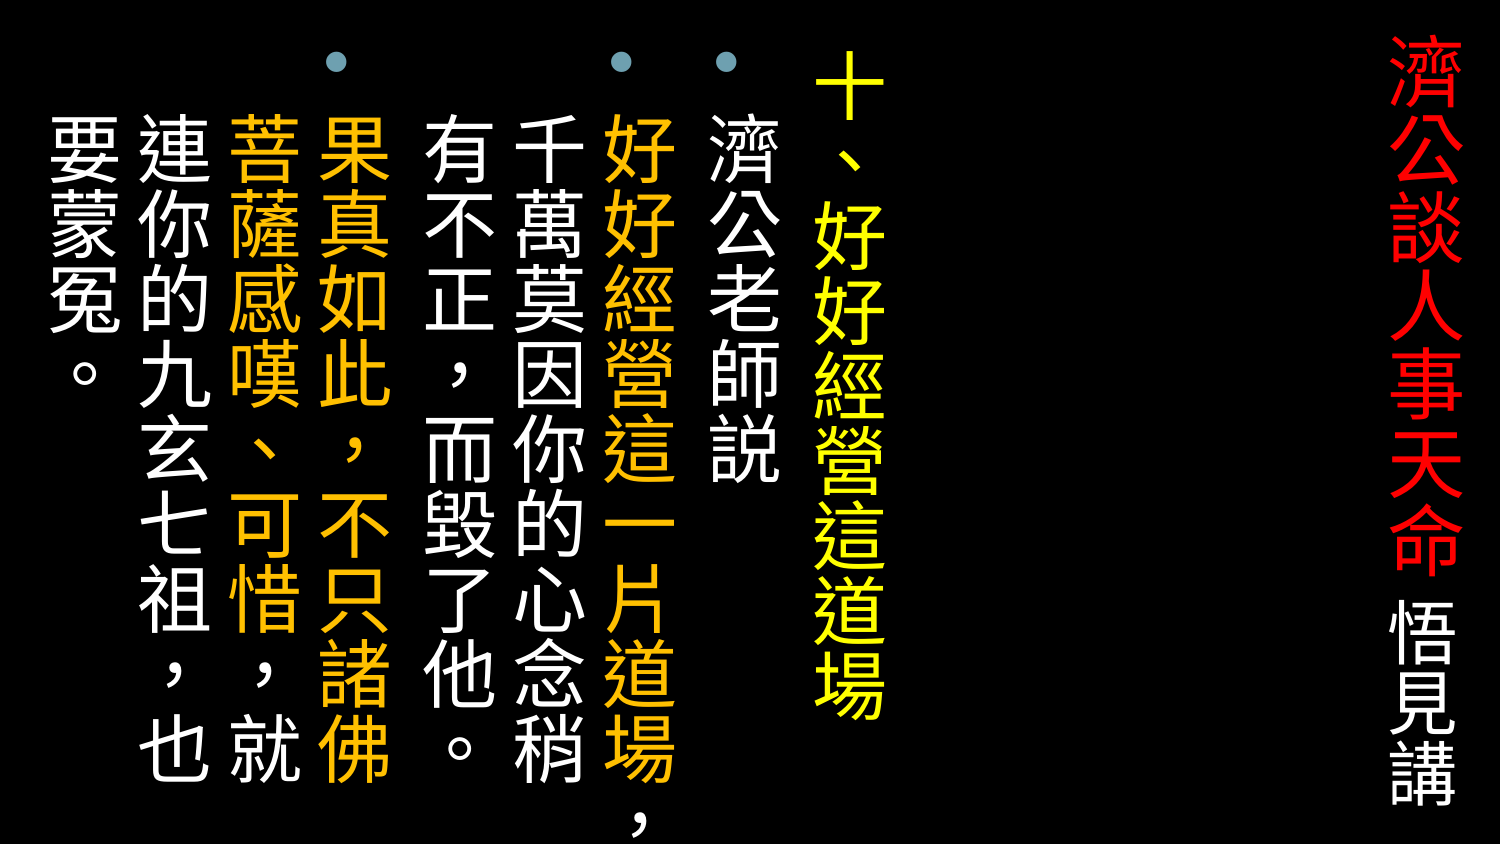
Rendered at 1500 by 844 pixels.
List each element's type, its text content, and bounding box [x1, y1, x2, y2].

title 濟公談人事天命 悟見講 [1364, 21, 1483, 820]
list 十、好好經營這道場 濟公老師説 好好經營這一片道場，千萬莫因你的心念稍有不正，而毀了他。 果真如此，不只諸佛菩薩感嘆、可惜，就連你的九玄七祖，也要蒙冤。 [29, 27, 1365, 820]
